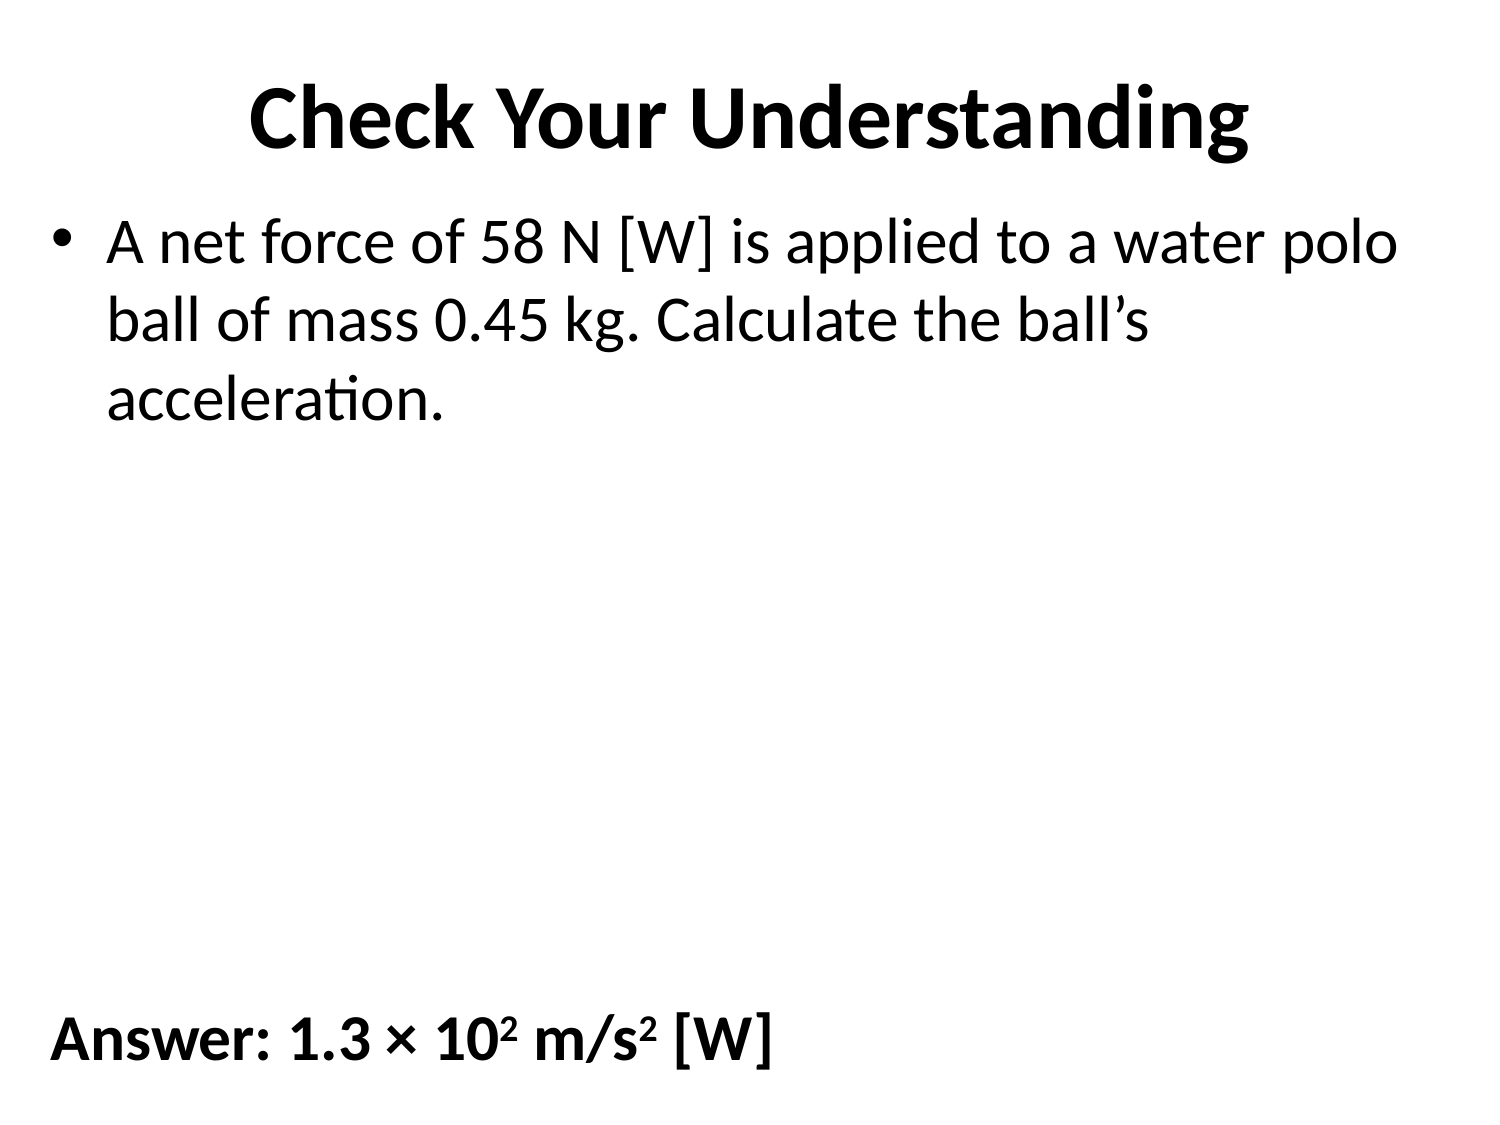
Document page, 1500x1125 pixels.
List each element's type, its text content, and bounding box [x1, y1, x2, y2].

title Check Your Understanding [75, 18, 1425, 190]
list A net force of 58 N [W] is applied to a water polo ball of mass 0.45 kg. Calculate the ball’s acceleration. Answer: 1.3 × 102 m/s2 [W] [35, 190, 1463, 1087]
